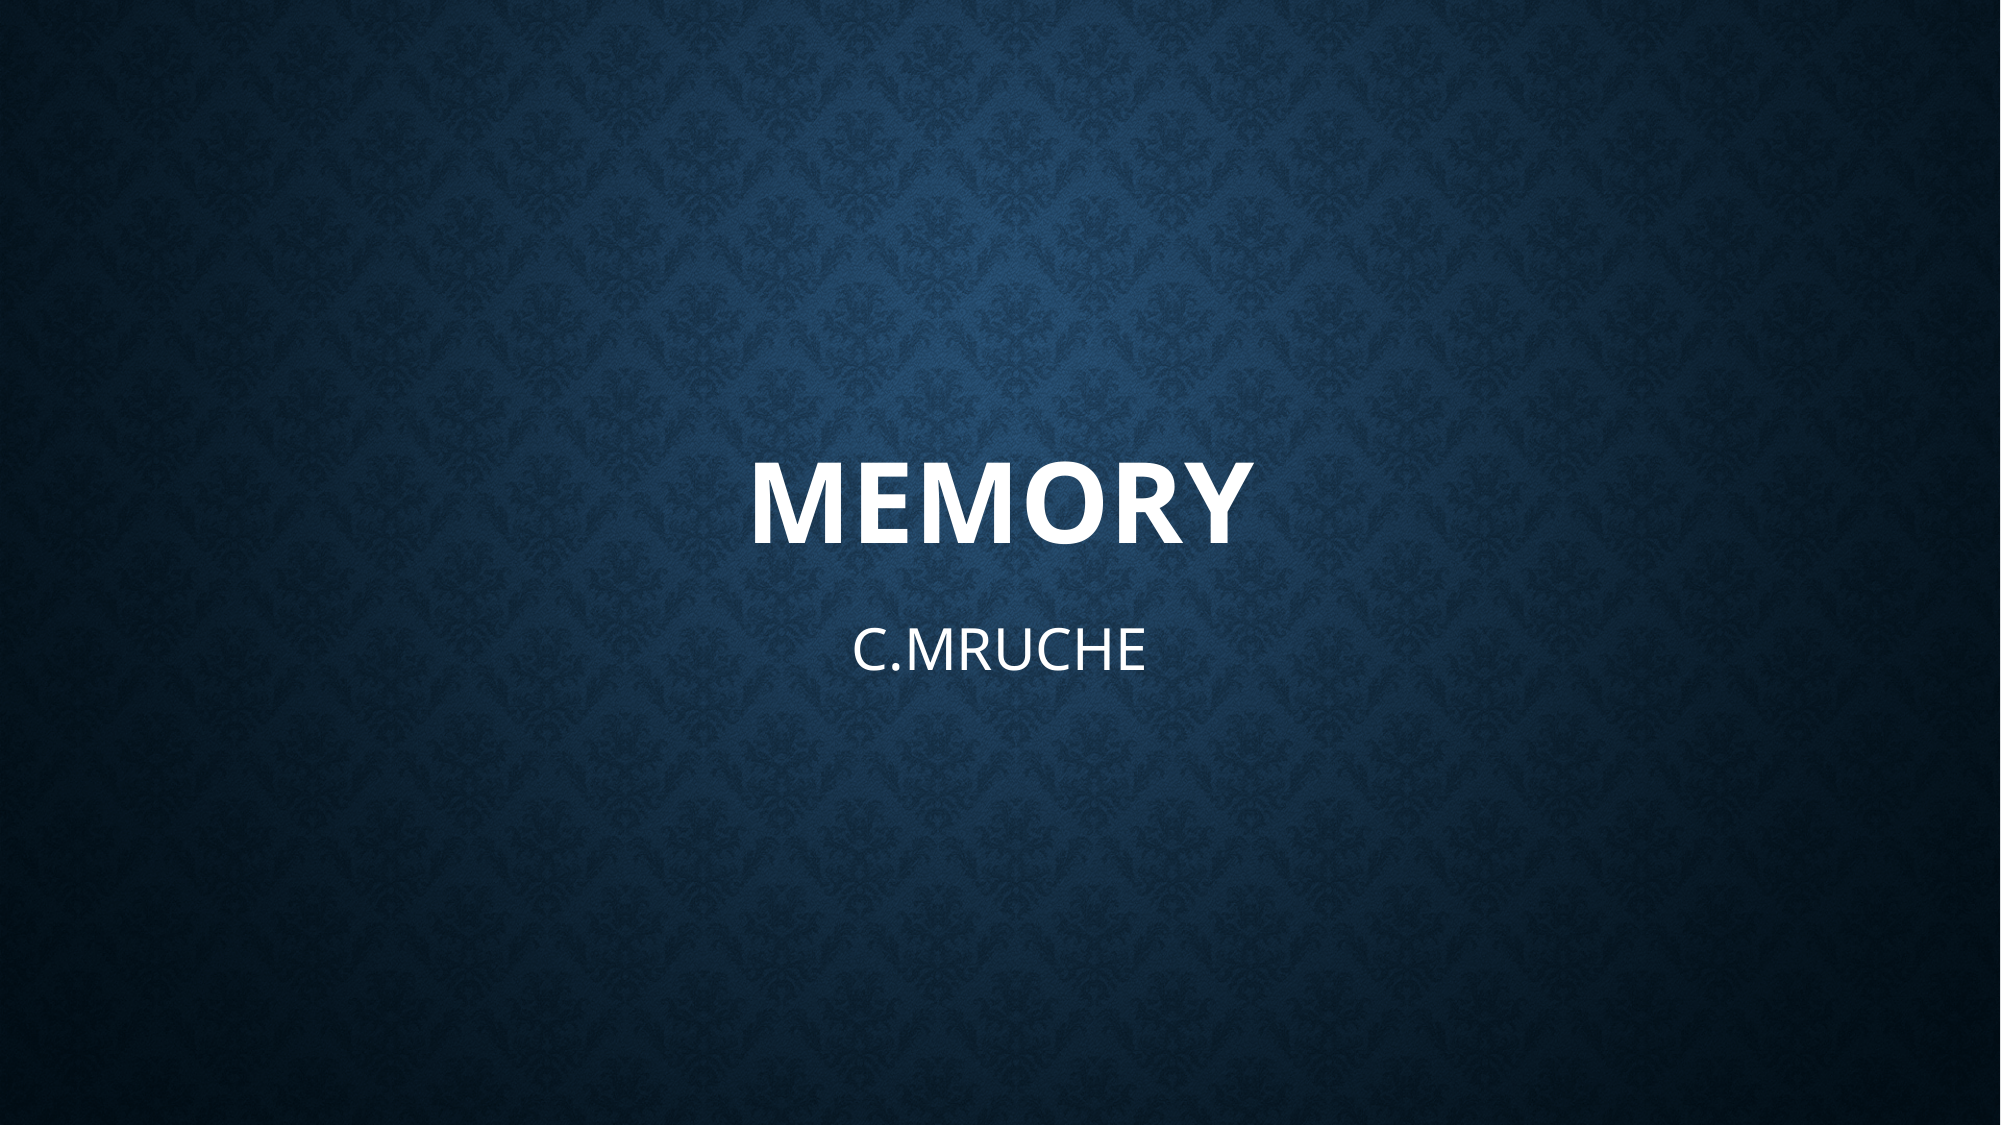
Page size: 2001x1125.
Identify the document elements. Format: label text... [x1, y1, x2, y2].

subtitle C.MRUCHE [261, 590, 1739, 863]
title MEMORY [261, 184, 1739, 576]
